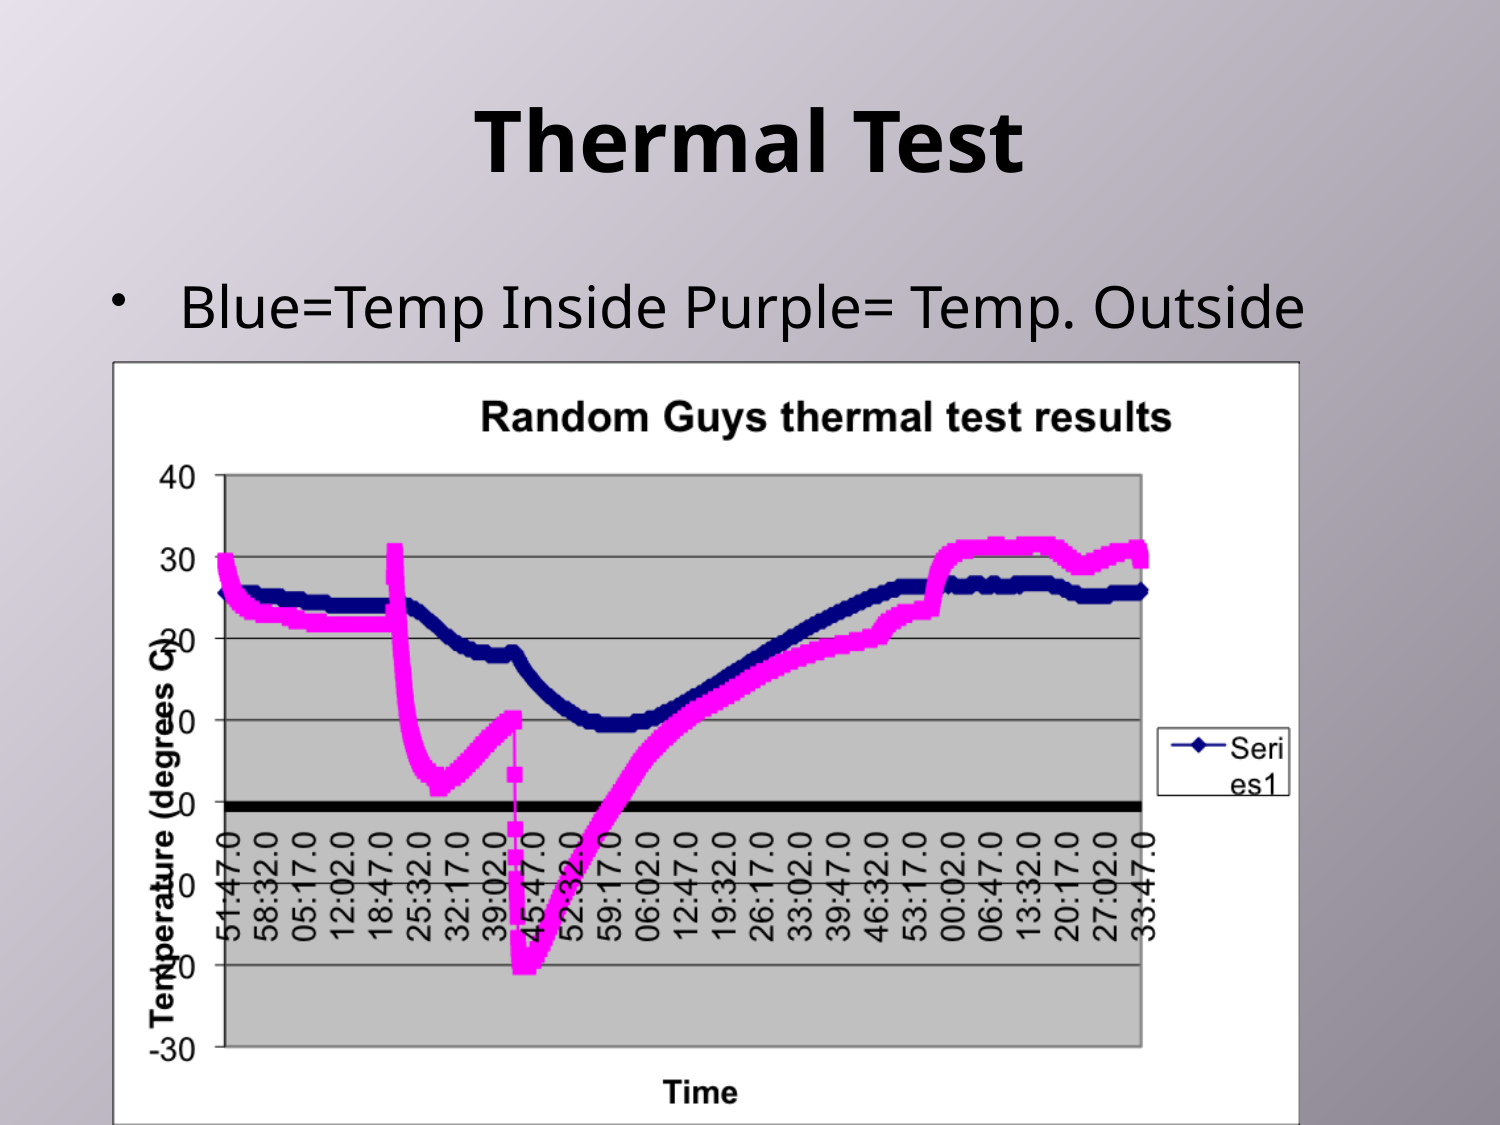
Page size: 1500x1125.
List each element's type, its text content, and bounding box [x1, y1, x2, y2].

list Blue=Temp Inside Purple= Temp. Outside [75, 262, 1425, 1035]
title Thermal Test [75, 45, 1425, 233]
picture [112, 361, 1301, 1125]
